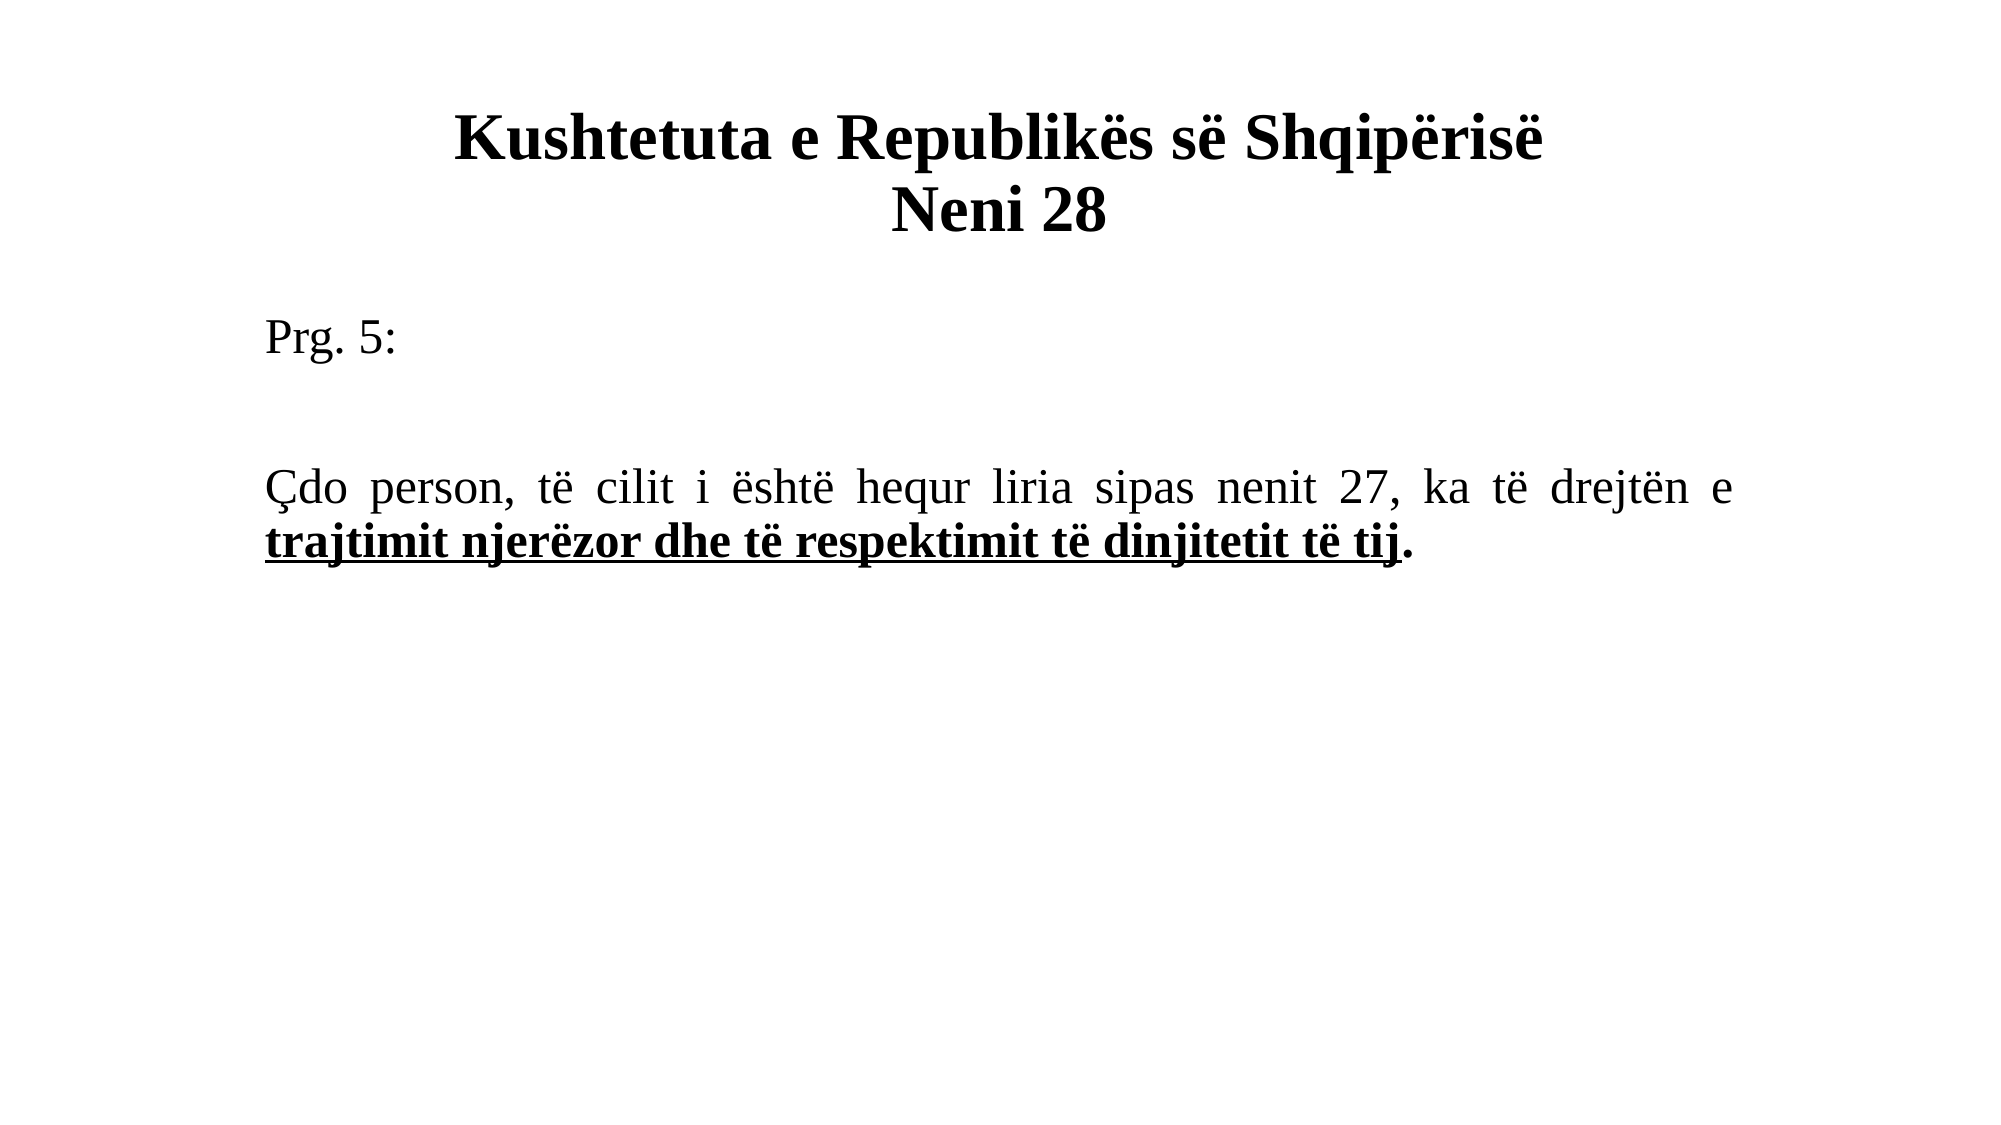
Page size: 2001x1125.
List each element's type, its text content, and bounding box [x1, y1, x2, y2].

subtitle Prg. 5: Çdo person, të cilit i është hequr liria sipas nenit 27, ka të drejtën e trajtimit njerëzor dhe të respektimit të dinjitetit të tij. [249, 303, 1750, 1007]
title Kushtetuta e Republikës së Shqipërisë Neni 28 [249, 64, 1750, 254]
